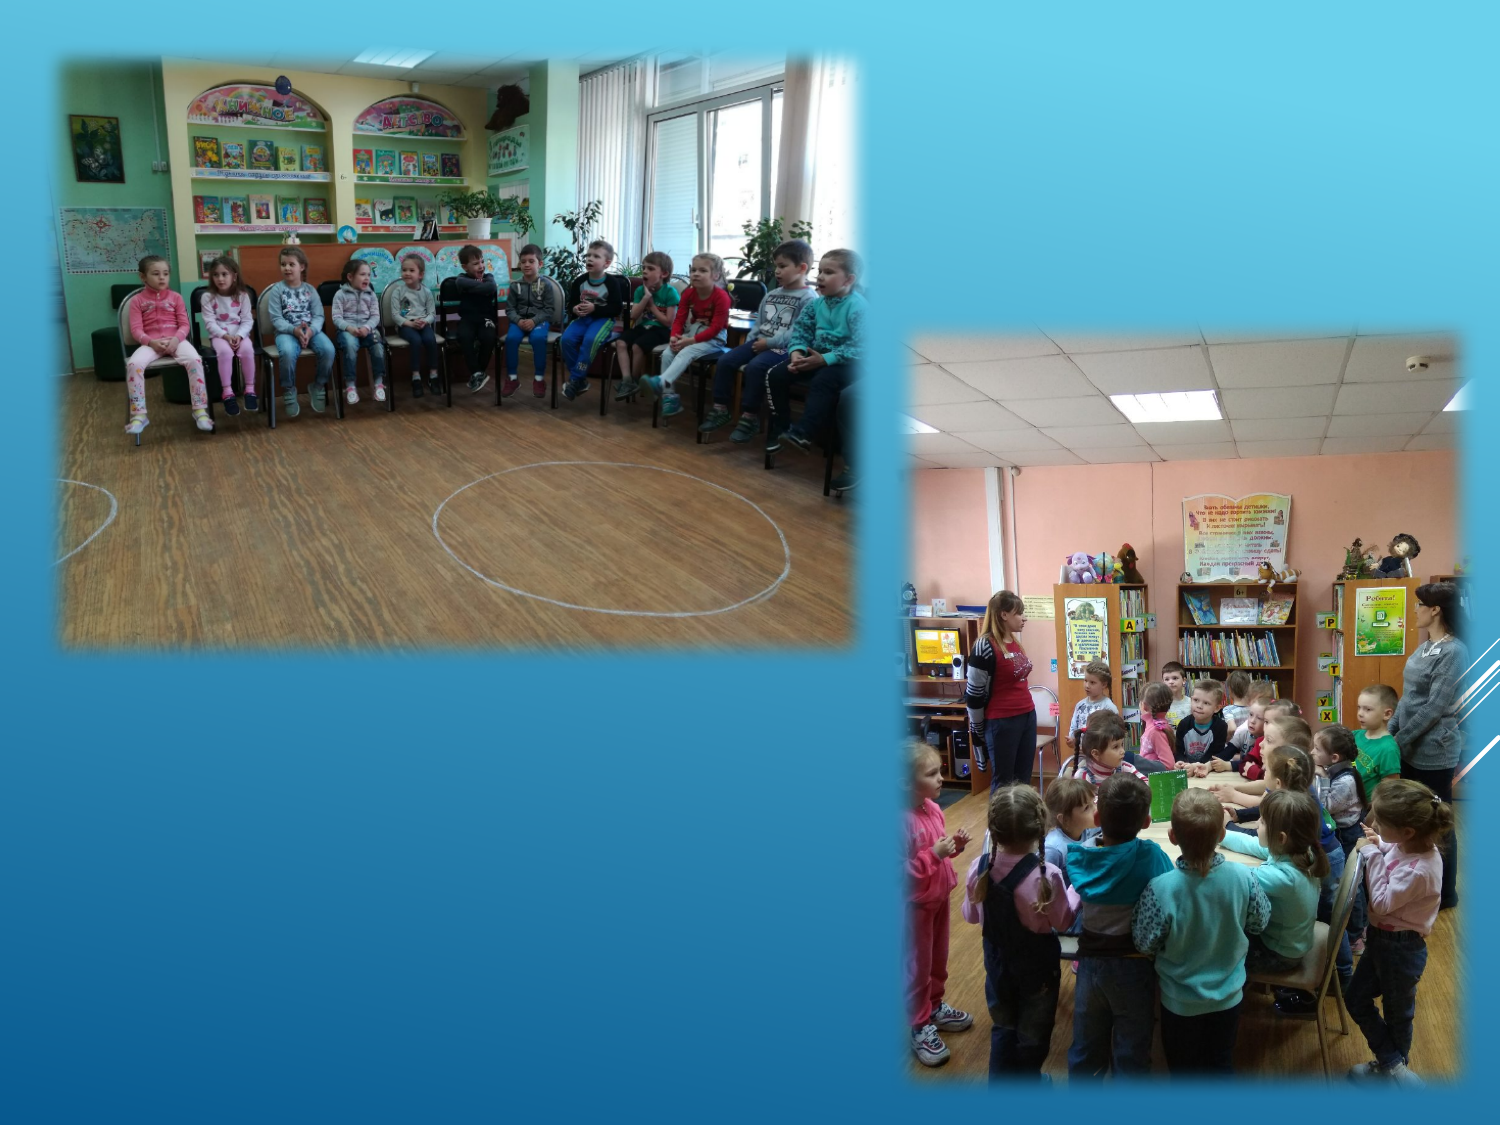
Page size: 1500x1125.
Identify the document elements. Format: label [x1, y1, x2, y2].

picture [891, 314, 1480, 1098]
picture [40, 42, 875, 668]
